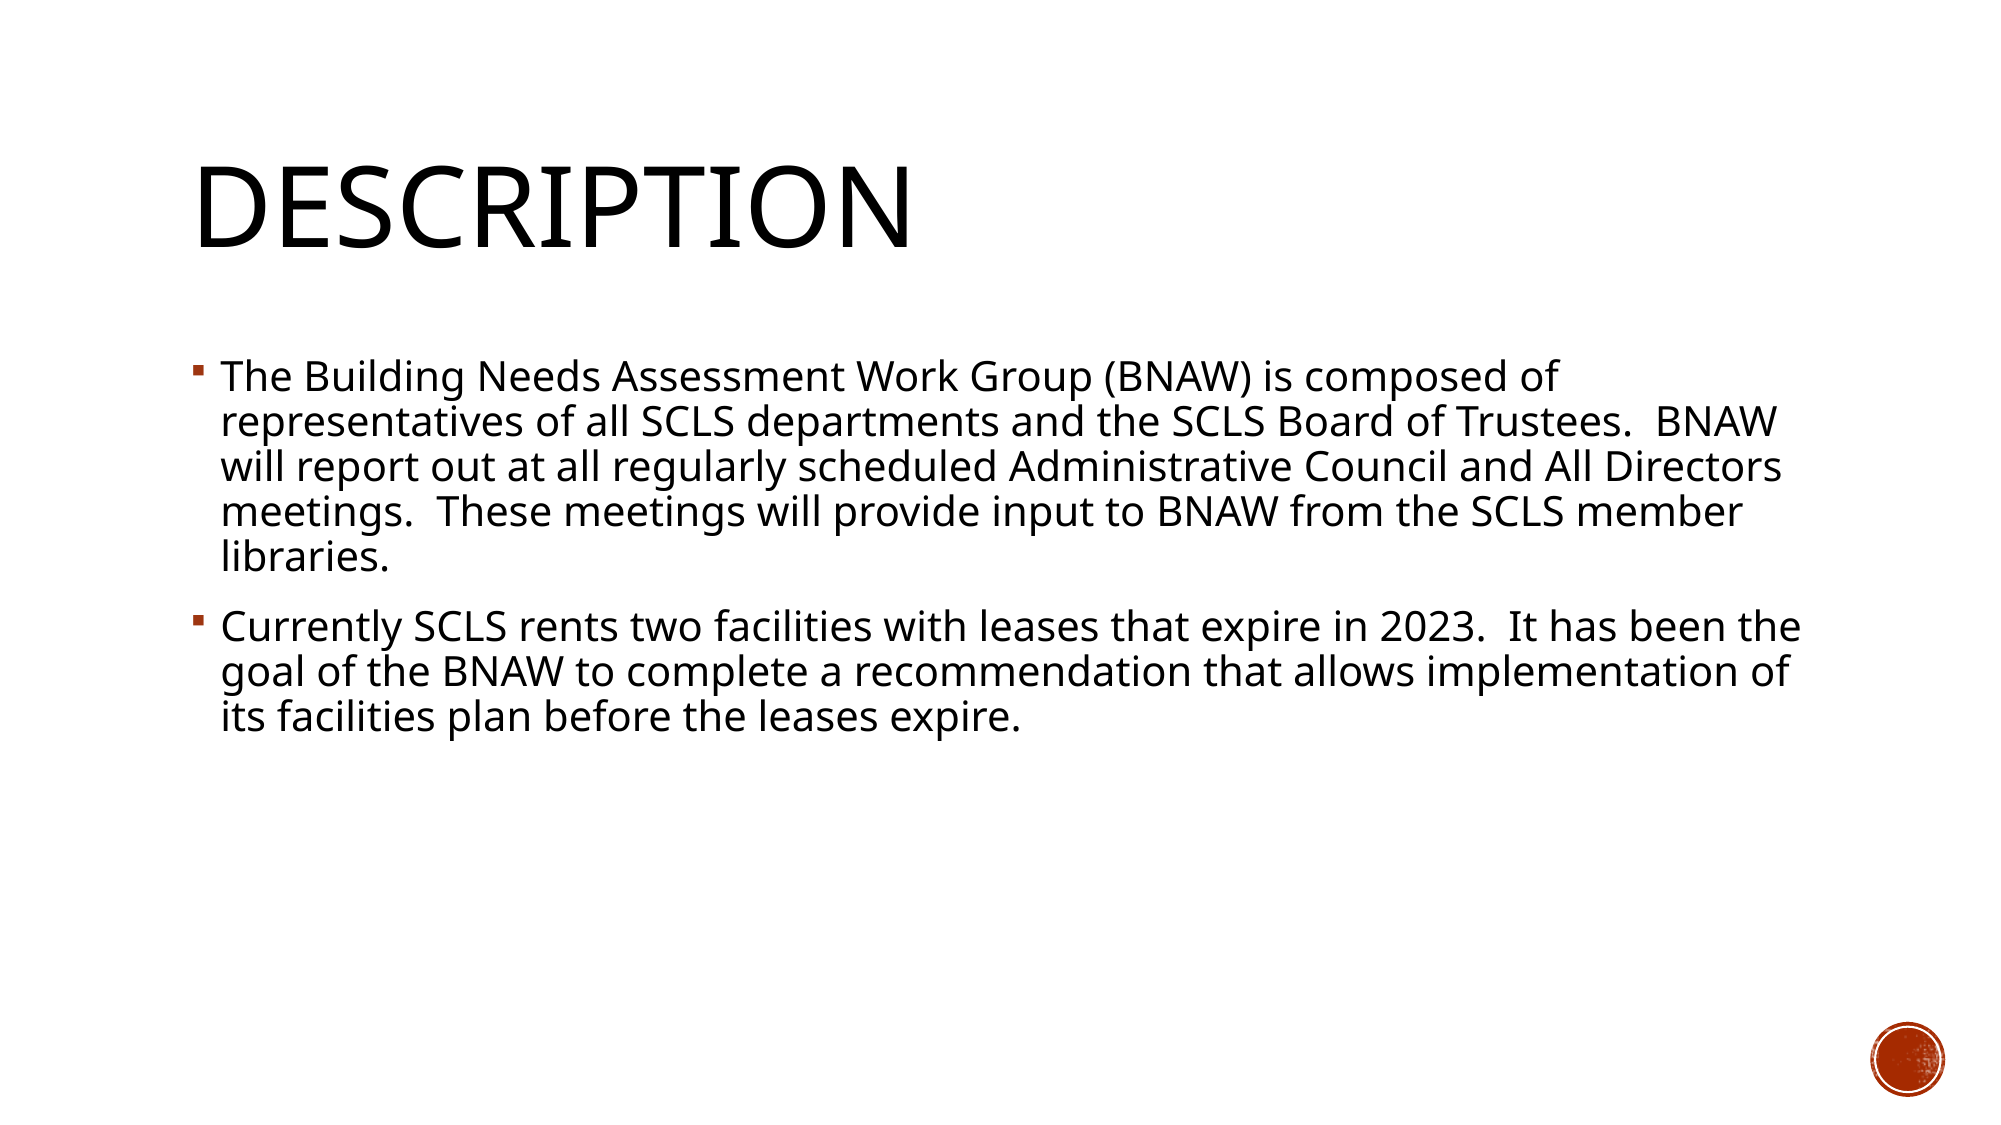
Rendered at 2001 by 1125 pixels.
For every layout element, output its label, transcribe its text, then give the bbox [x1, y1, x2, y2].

title description [175, 79, 1826, 344]
list The Building Needs Assessment Work Group (BNAW) is composed of representatives of all SCLS departments and the SCLS Board of Trustees. BNAW will report out at all regularly scheduled Administrative Council and All Directors meetings. These meetings will provide input to BNAW from the SCLS member libraries. Currently SCLS rents two facilities with leases that expire in 2023. It has been the goal of the BNAW to complete a recommendation that allows implementation of its facilities plan before the leases expire. [175, 348, 1826, 1013]
